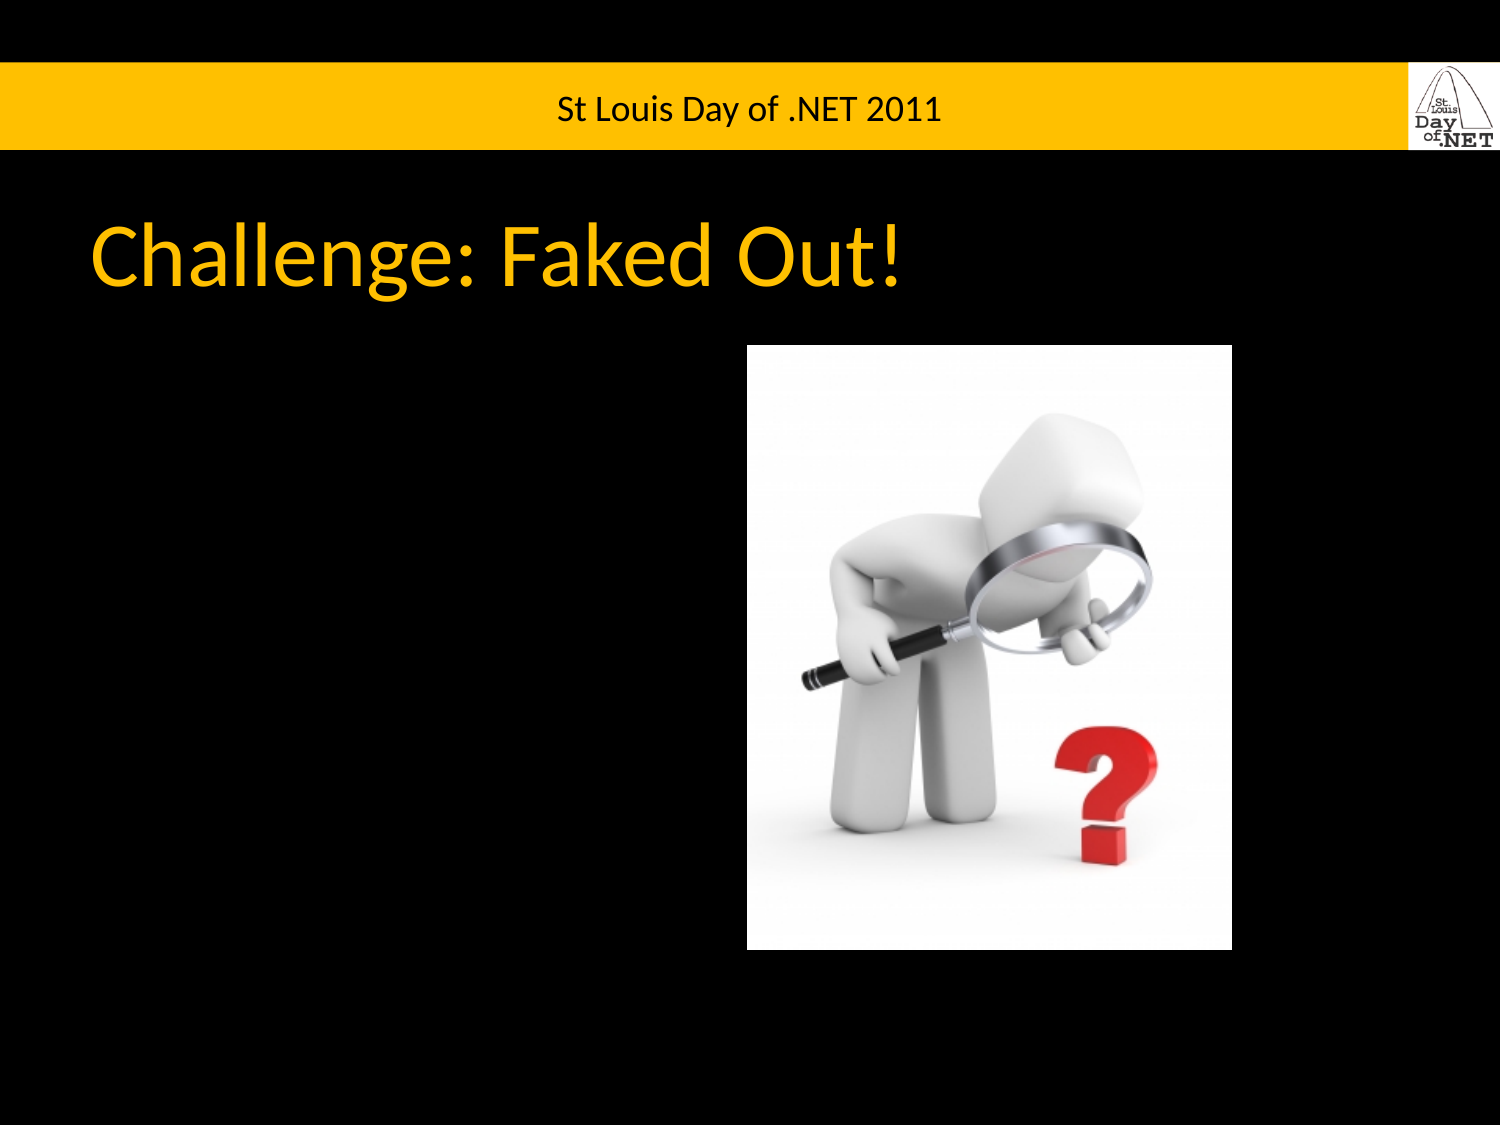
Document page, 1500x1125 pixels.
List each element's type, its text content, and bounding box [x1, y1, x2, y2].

title Challenge: Faked Out! [75, 174, 1425, 325]
picture [747, 345, 1233, 951]
picture [1415, 66, 1493, 147]
